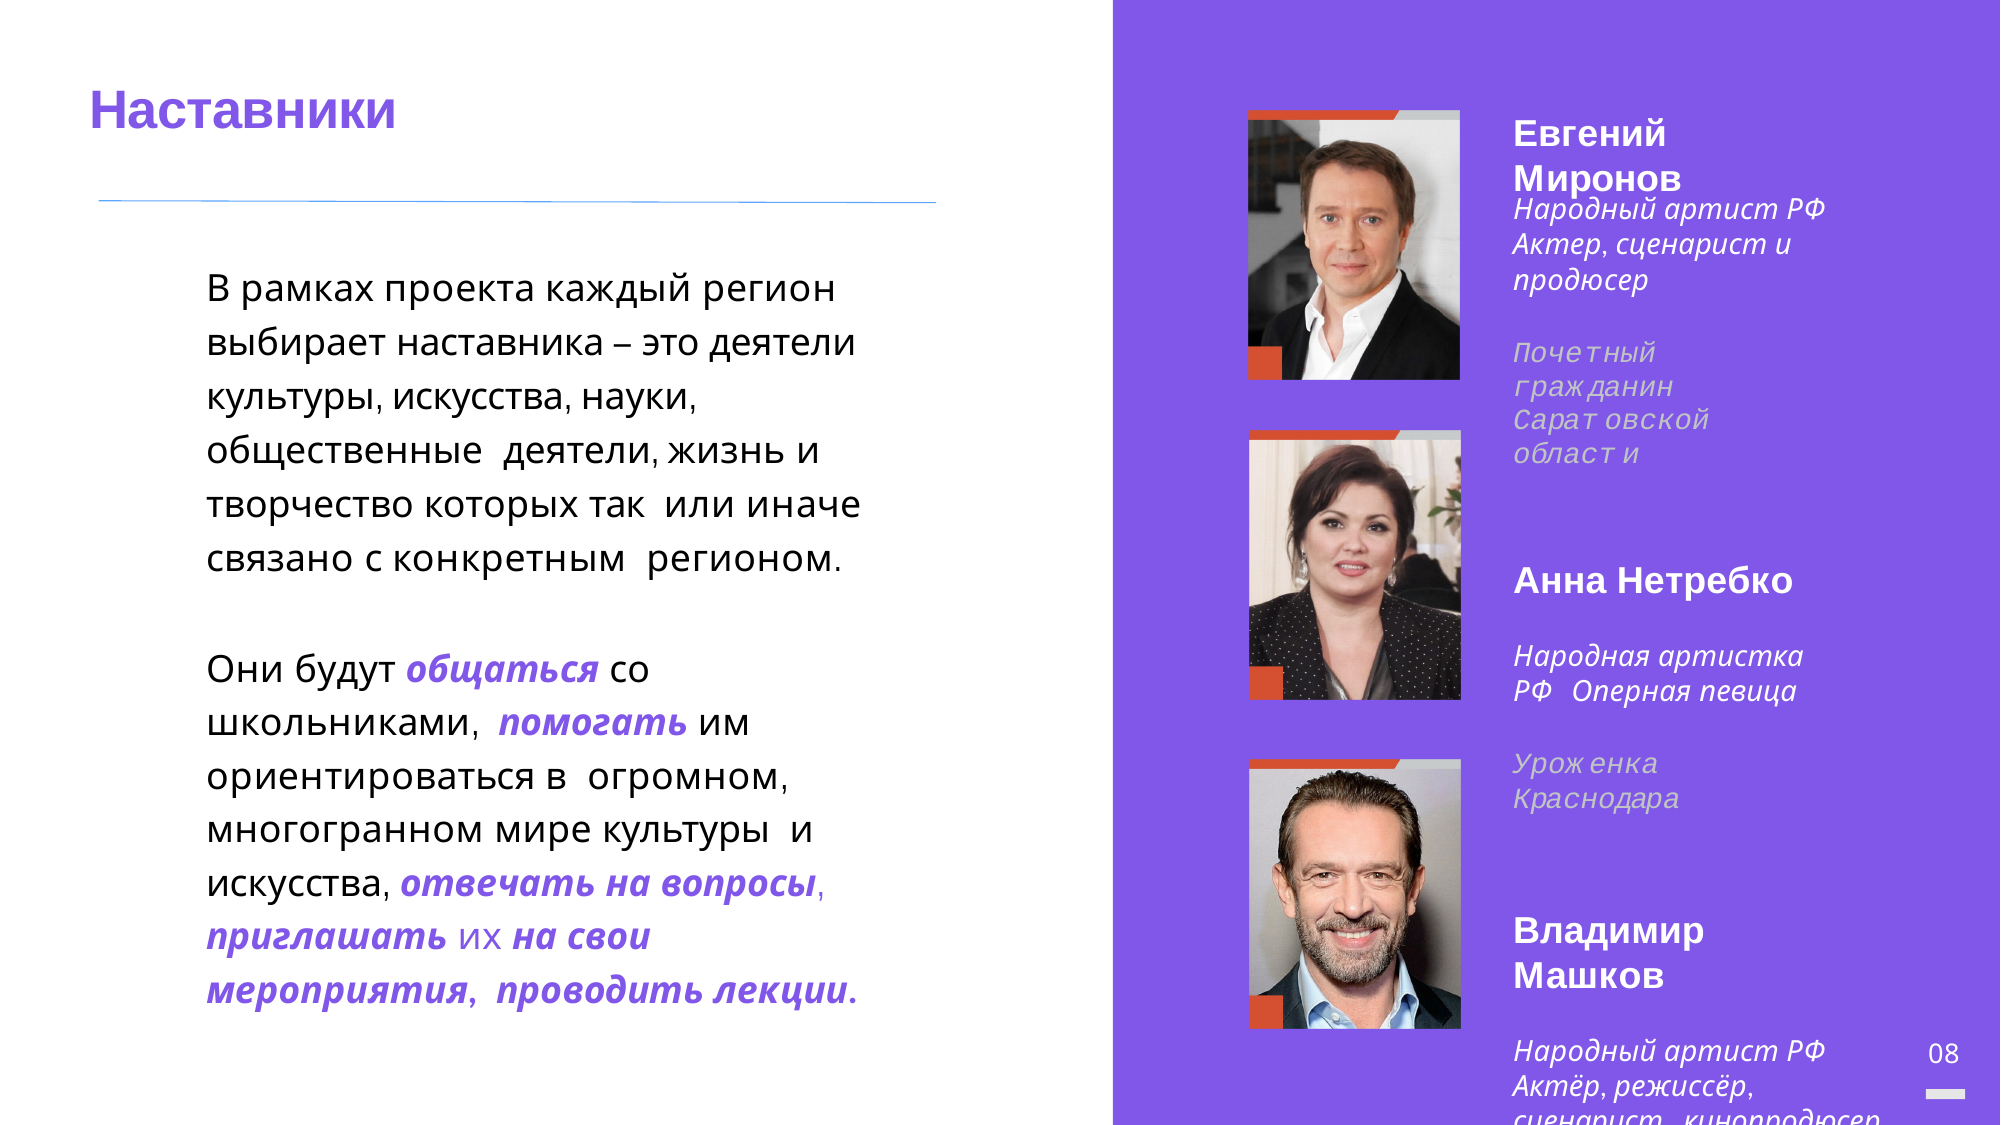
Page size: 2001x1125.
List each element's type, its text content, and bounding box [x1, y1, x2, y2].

text_box Народный артист РФ Актер, сценарист и продюсер Почетный гражданин Саратовской области Анна Нетребко Народная артистка РФ Оперная певица Уроженка Краснодара Владимир Машков Народный артист РФ Актёр, режиссёр, сценарист, кинопродюсер Уроженец Тулы [1511, 1108, 1927, 1125]
title Наставники [87, 72, 401, 263]
list В рамках проекта каждый регион выбирает наставника – это деятели культуры, искусства, науки, общественные деятели, жизнь и творчество которых так или иначе связано с конкретным регионом. Они будут общаться со школьниками, помогать им ориентироваться в огромном, многогранном мире культуры и искусства, отвечать на вопросы, приглашать их на свои мероприятия, проводить лекции. [204, 252, 951, 1011]
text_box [1247, 110, 1966, 1100]
